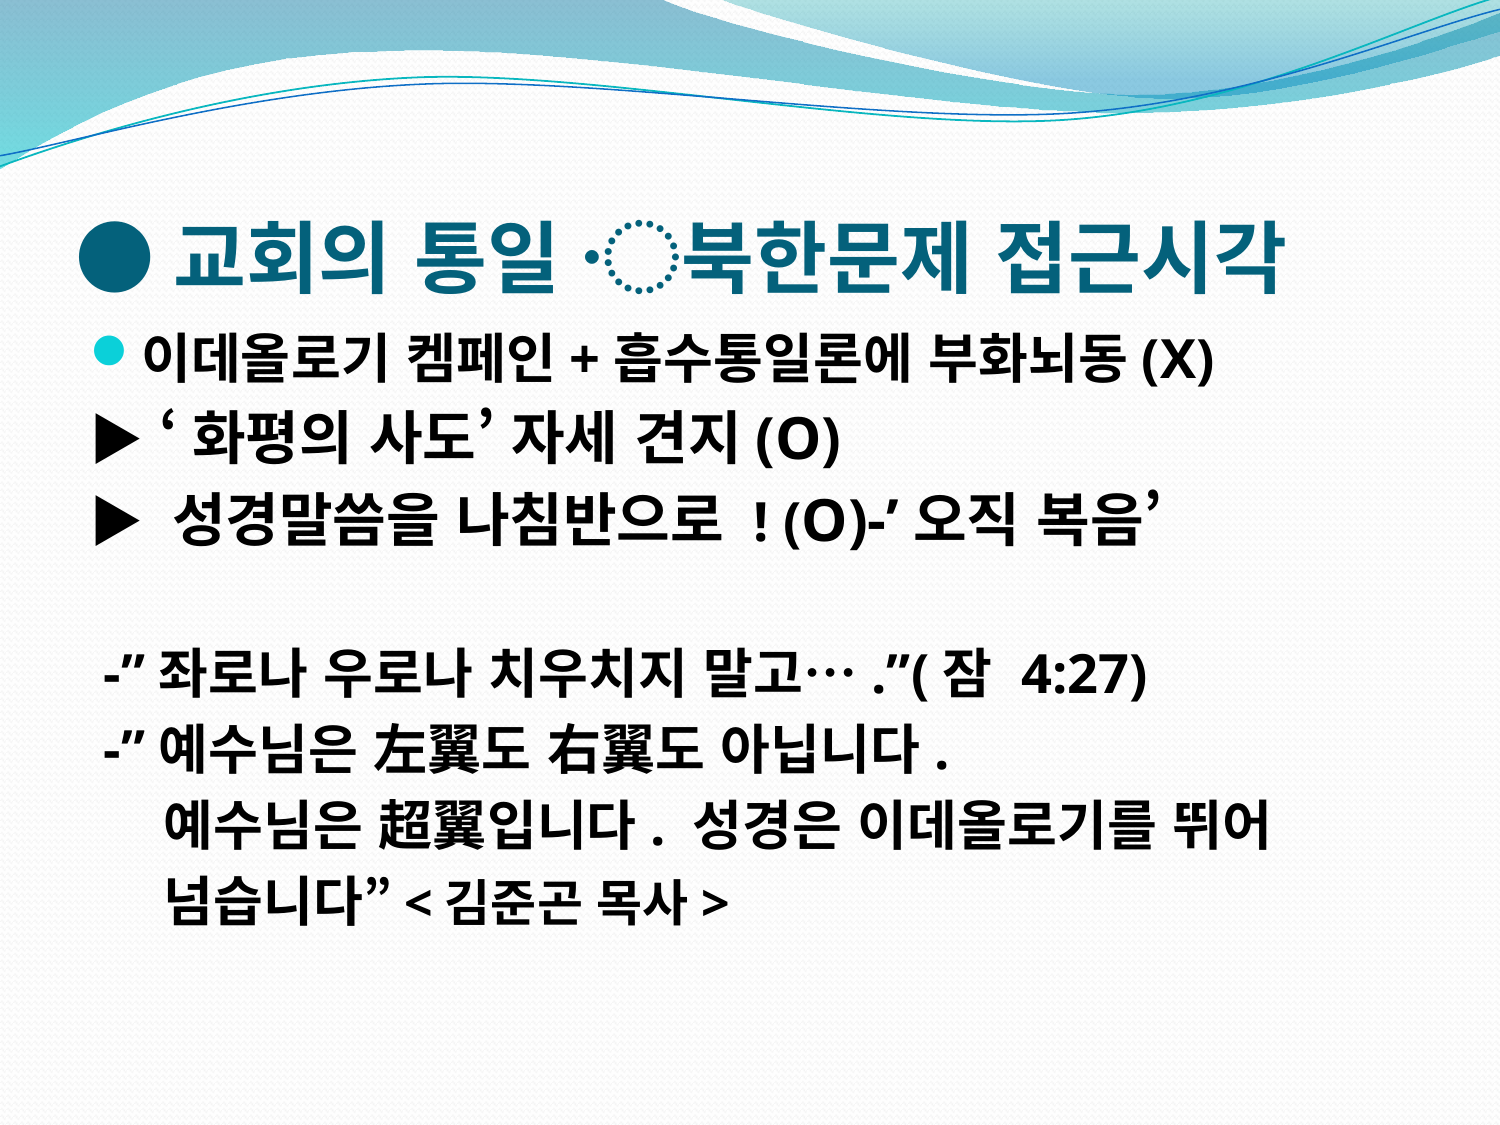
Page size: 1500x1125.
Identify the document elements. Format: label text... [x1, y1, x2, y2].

list 이데올로기 켐페인+흡수통일론에 부화뇌동(X) ▶ ‘화평의 사도’ 자세 견지(O) ▶ 성경말씀을 나침반으로 ! (O)-’오직 복음’ -”좌로나 우로나 치우치지 말고….”(잠 4:27) -”예수님은 左翼도 右翼도 아닙니다. 예수님은 超翼입니다. 성경은 이데올로기를 뛰어 넘습니다”<김준곤 목사> [75, 317, 1425, 1038]
title ●교회의 통일 〮북한문제 접근시각 [75, 115, 1425, 303]
